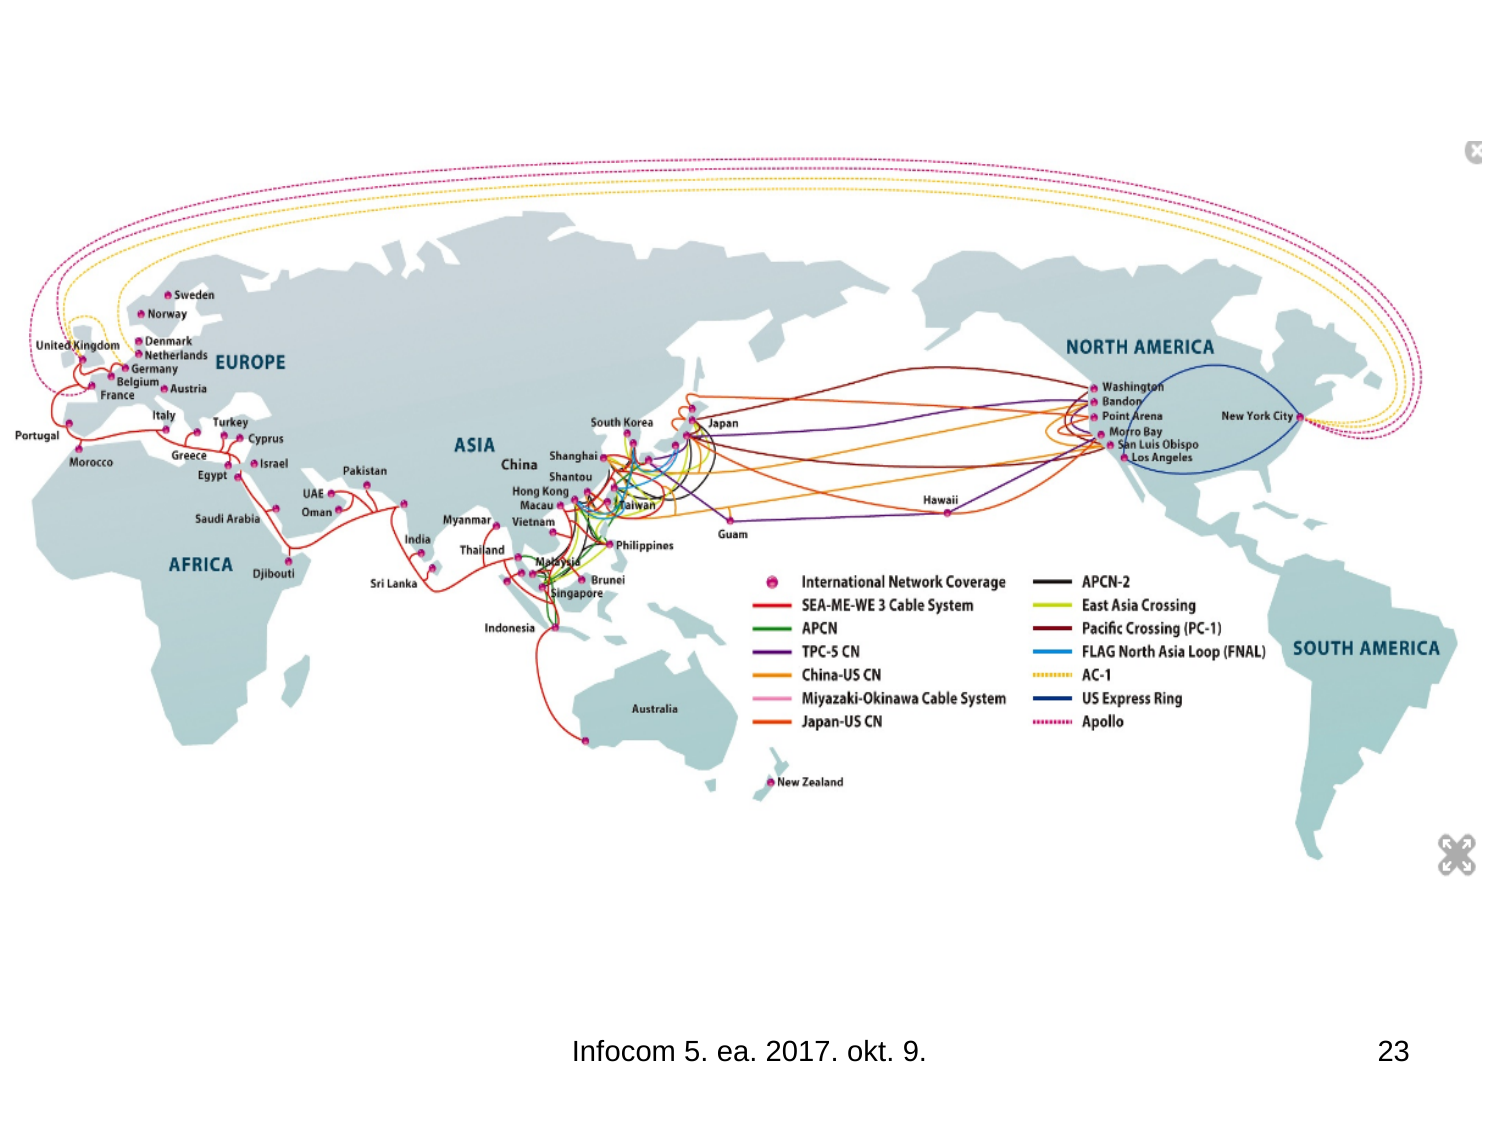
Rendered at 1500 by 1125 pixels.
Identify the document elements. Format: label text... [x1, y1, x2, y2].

footer Infocom 5. ea. 2017. okt. 9. [512, 1024, 988, 1103]
slide_number 23 [1074, 1024, 1426, 1103]
picture [0, 141, 1482, 882]
